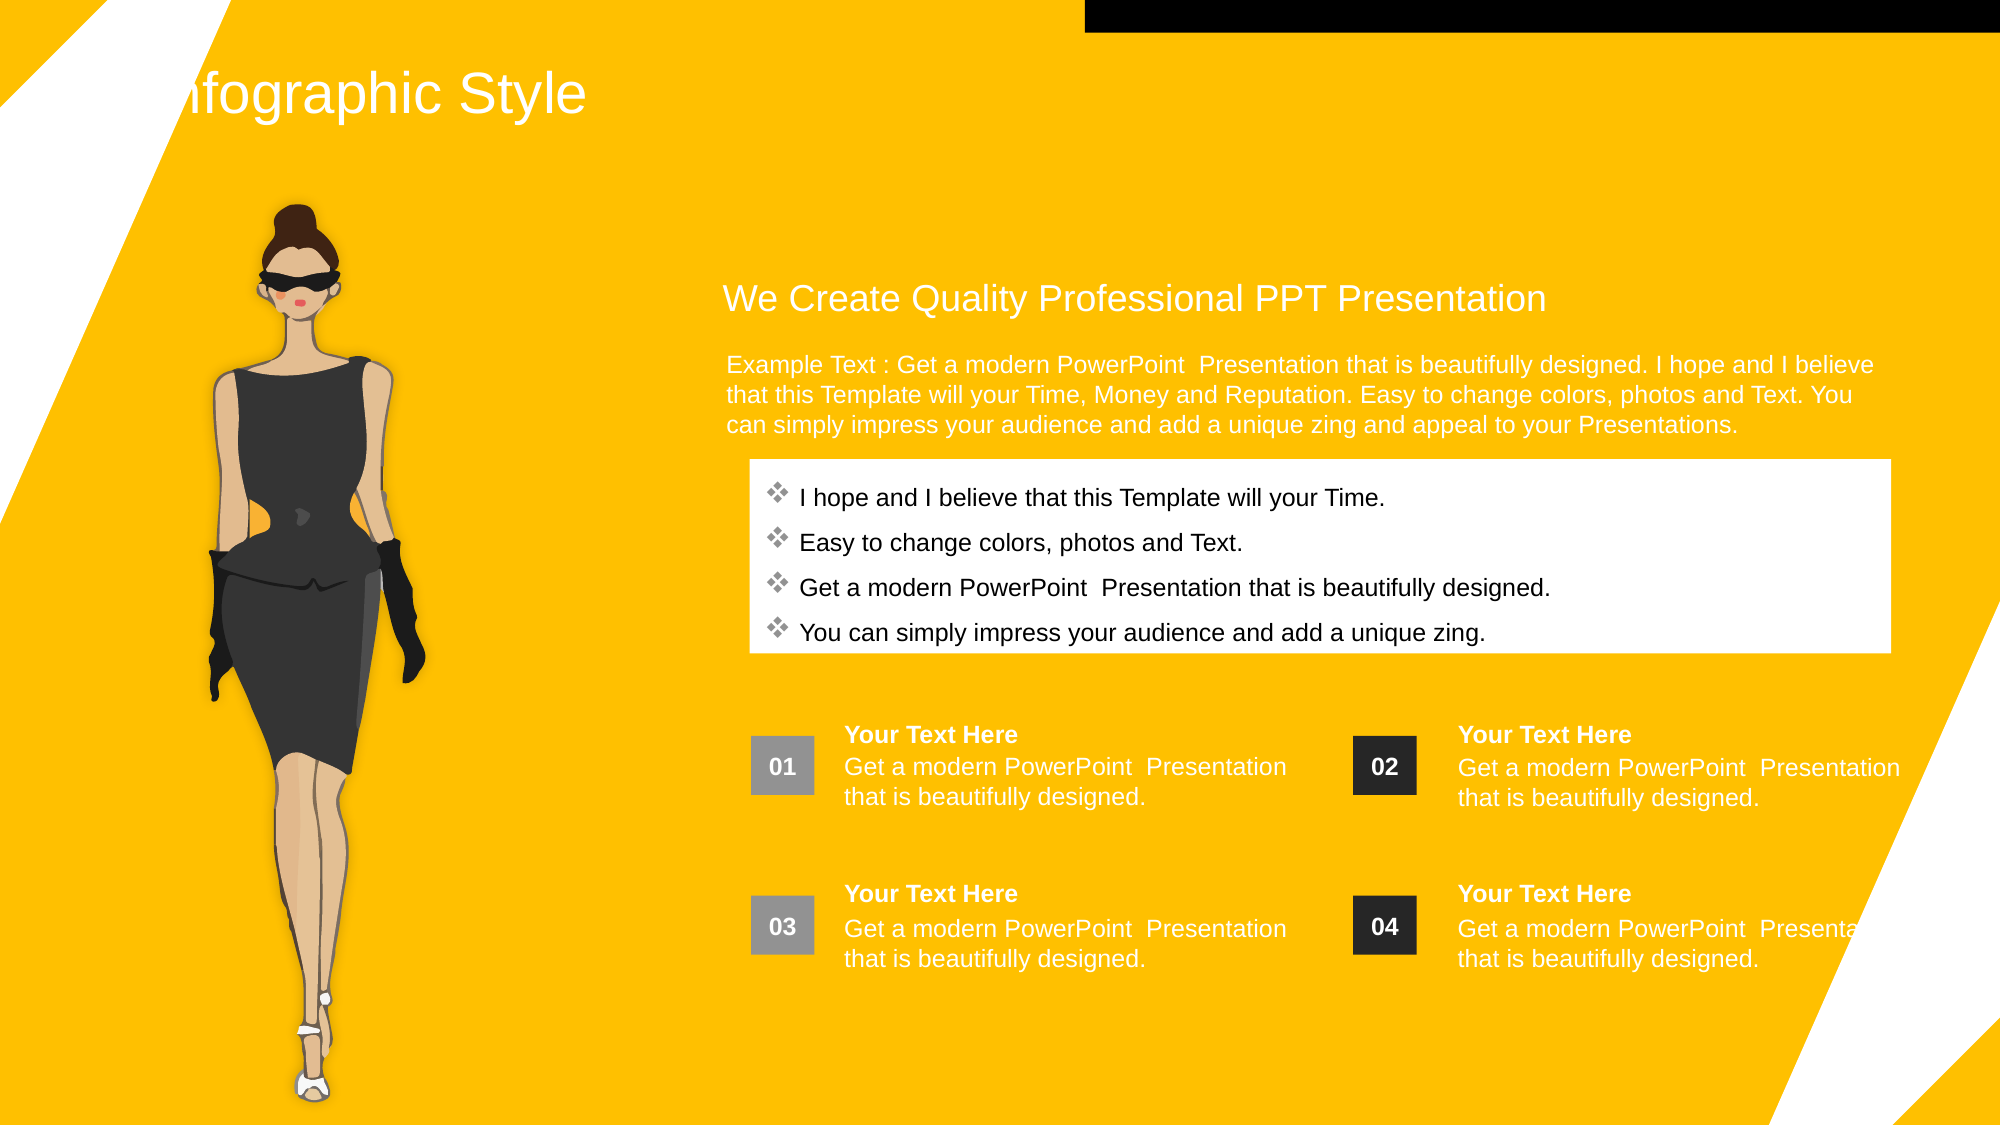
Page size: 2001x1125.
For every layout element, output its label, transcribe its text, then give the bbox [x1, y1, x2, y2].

text_box 02 [1352, 735, 1418, 796]
text_box Example Text : Get a modern PowerPoint Presentation that is beautifully designed. I hope and I believe that this Template will your Time, Money and Reputation. Easy to change colors, photos and Text. You can simply impress your audience and add a unique zing and appeal to your Presentations. [711, 340, 1899, 446]
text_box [829, 711, 1307, 820]
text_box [1442, 869, 1919, 981]
list Infographic Style [101, 55, 2000, 175]
text_box 03 [750, 895, 815, 956]
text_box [829, 869, 1307, 981]
text_box [1084, 0, 2000, 34]
text_box I hope and I believe that this Template will your Time. Easy to change colors, photos and Text. Get a modern PowerPoint Presentation that is beautifully designed. You can simply impress your audience and add a unique zing. [749, 459, 1892, 654]
picture [208, 204, 427, 1104]
text_box 01 [750, 735, 815, 796]
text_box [1443, 710, 1921, 821]
text_box 04 [1352, 895, 1418, 956]
text_box We Create Quality Professional PPT Presentation [707, 266, 1903, 327]
